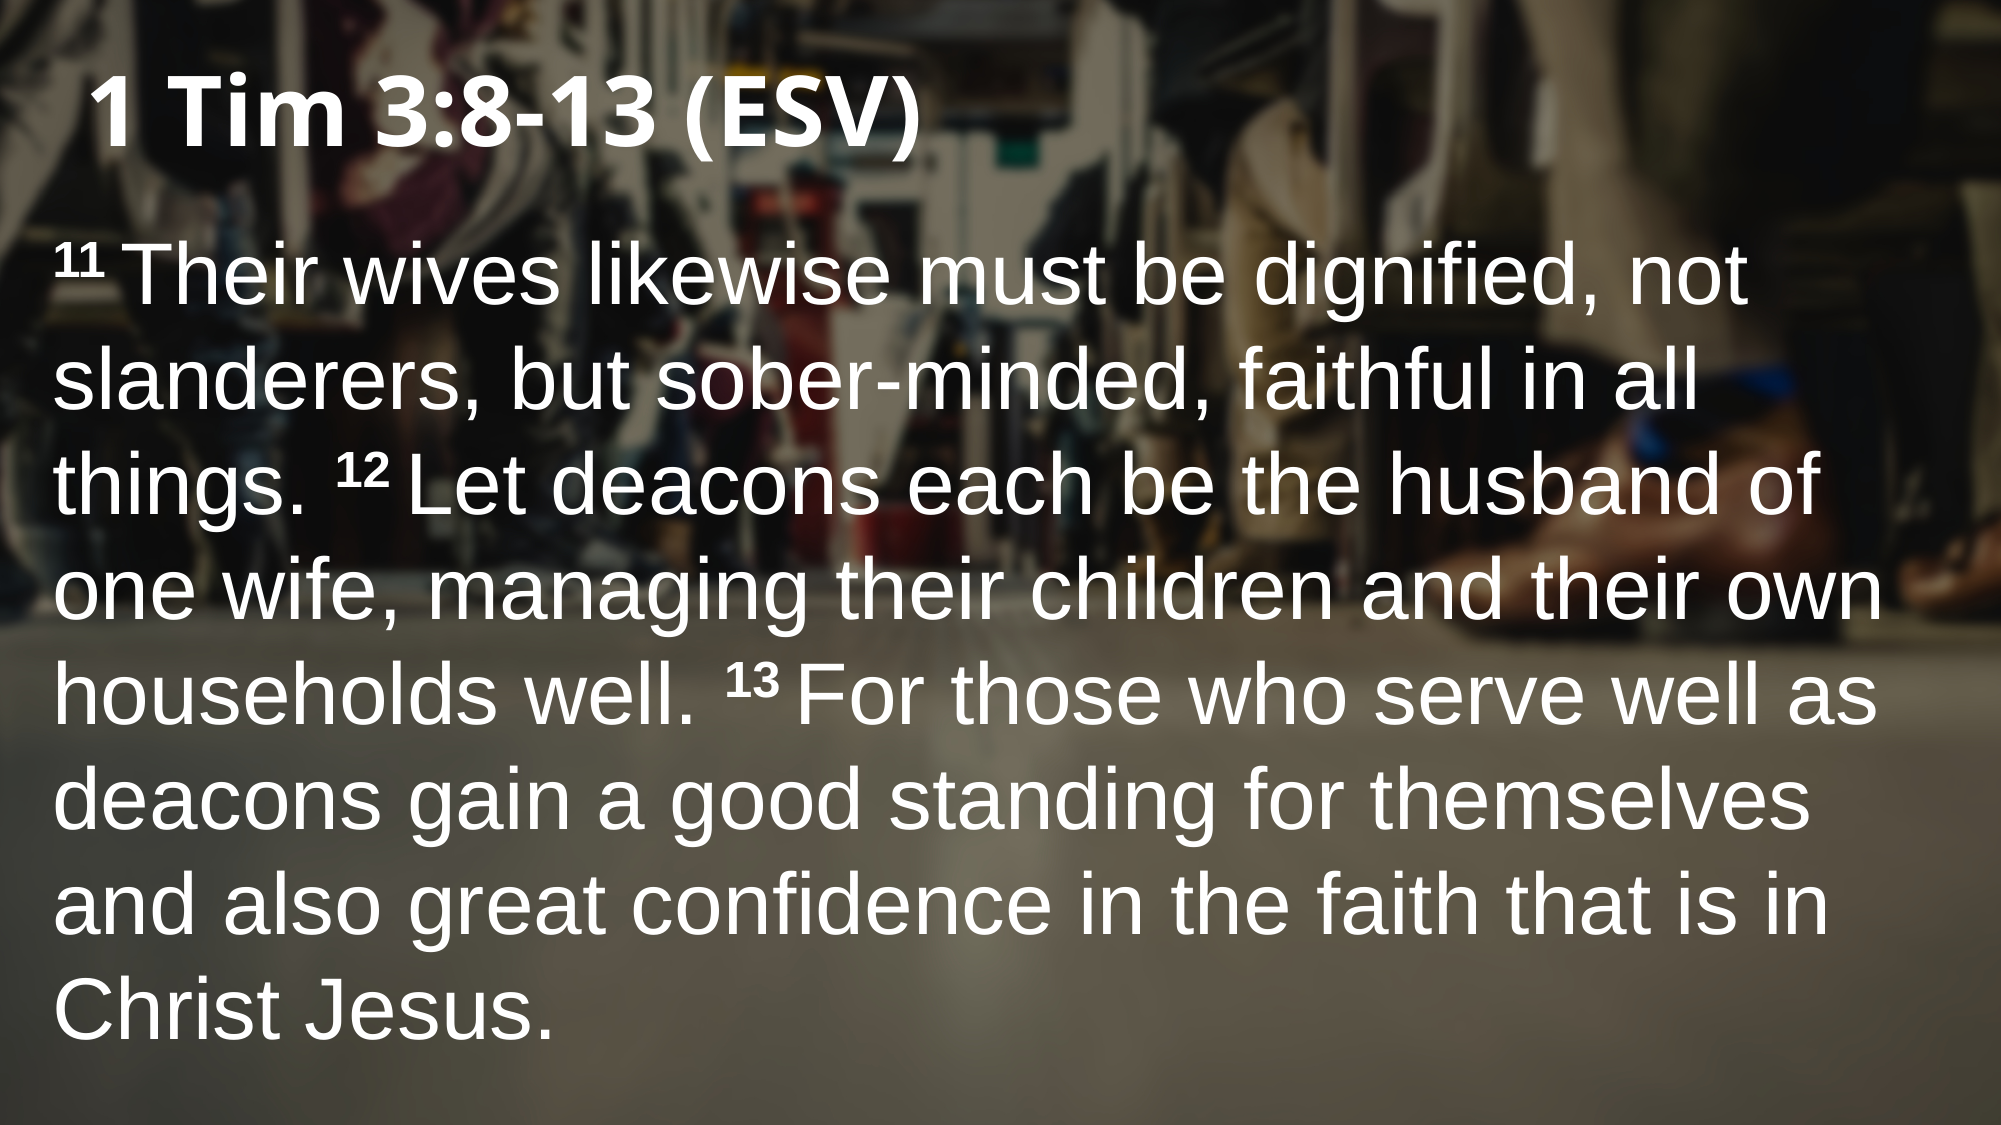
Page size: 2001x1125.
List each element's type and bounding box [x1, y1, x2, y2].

text_box [0, 0, 2000, 1125]
